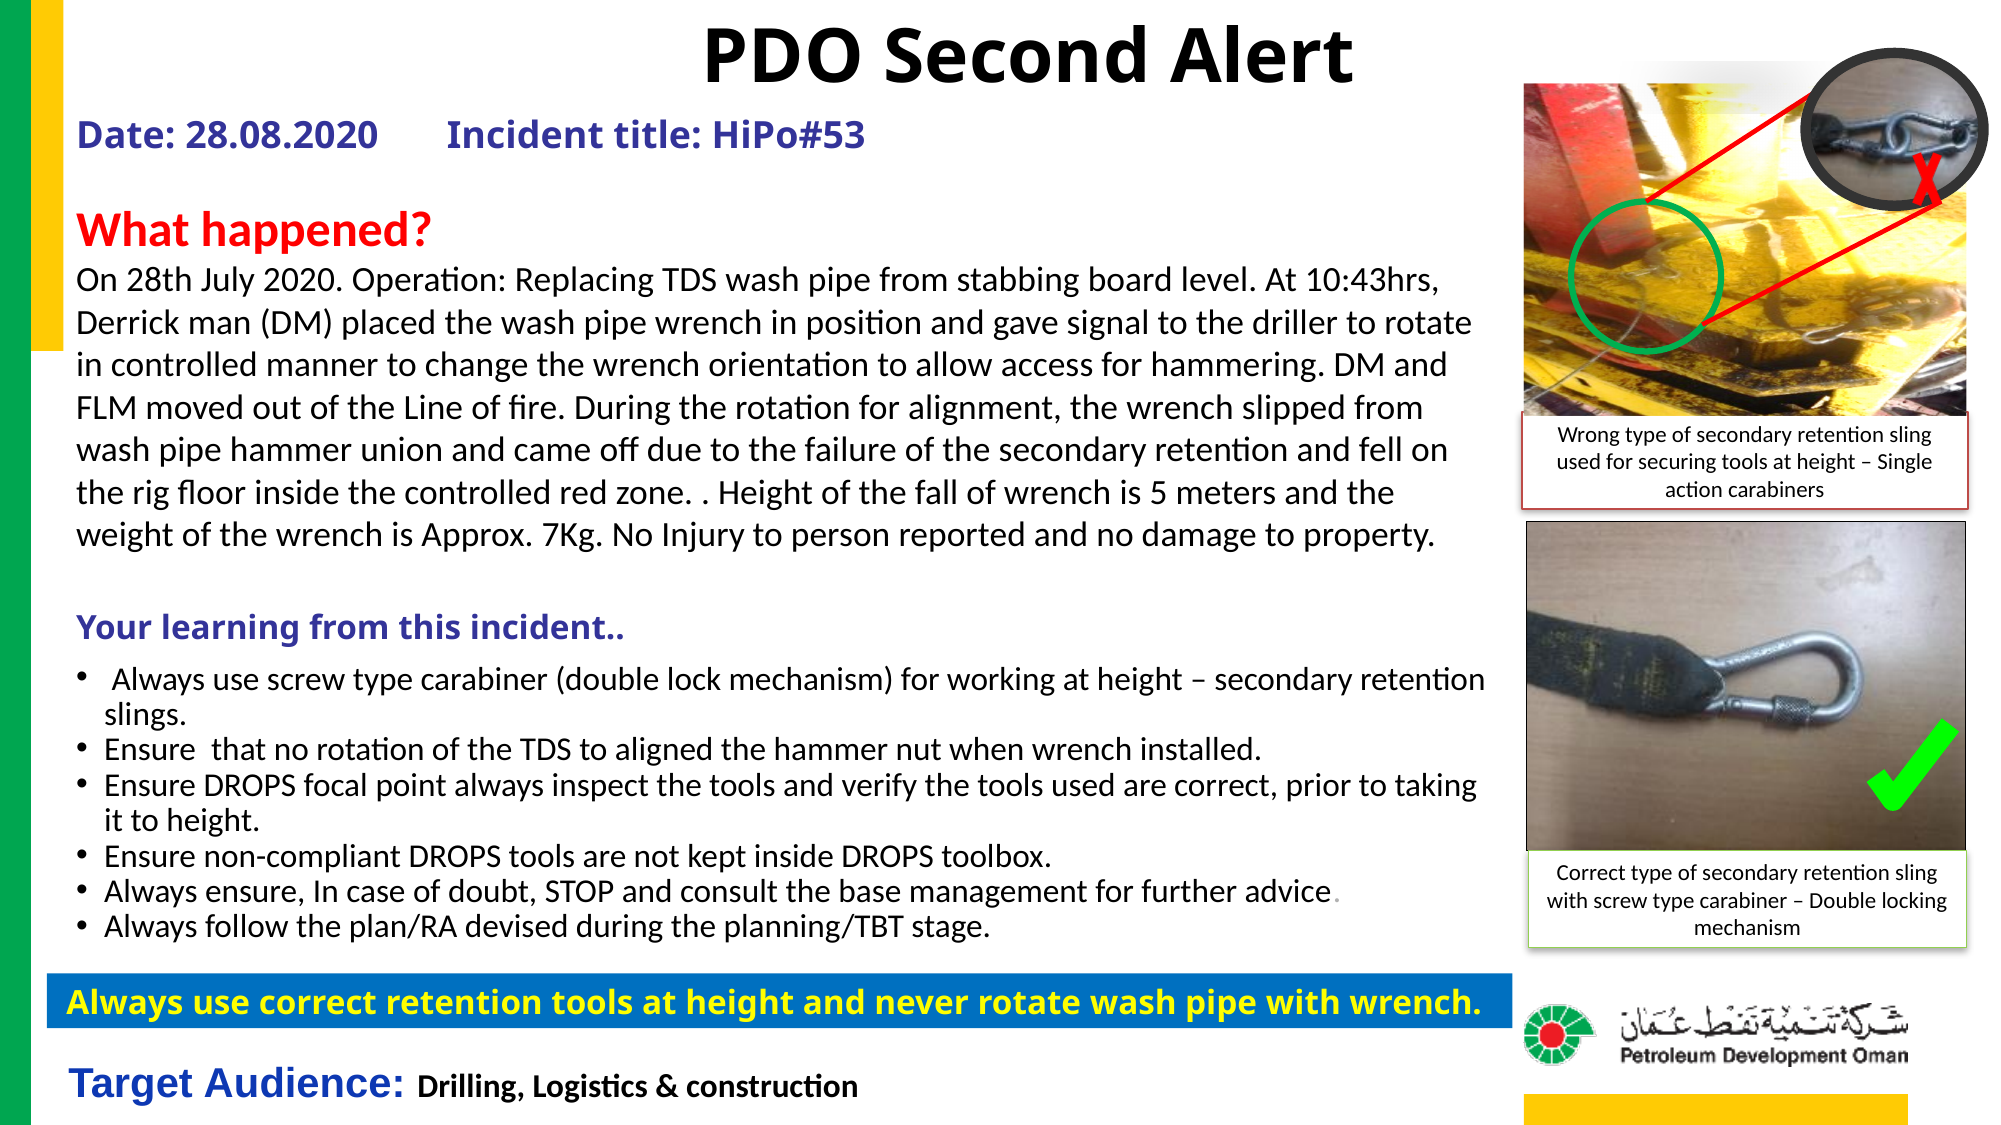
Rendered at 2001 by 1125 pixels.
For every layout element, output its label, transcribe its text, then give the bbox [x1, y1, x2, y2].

text_box Date: 28.08.2020 Incident title: HiPo#53 What happened? On 28th July 2020. Operation: Replacing TDS wash pipe from stabbing board level. At 10:43hrs, Derrick man (DM) placed the wash pipe wrench in position and gave signal to the driller to rotate in controlled manner to change the wrench orientation to allow access for hammering. DM and FLM moved out of the Line of fire. During the rotation for alignment, the wrench slipped from wash pipe hammer union and came off due to the failure of the secondary retention and fell on the rig floor inside the controlled red zone. . Height of the fall of wrench is 5 meters and the weight of the wrench is Approx. 7Kg. No Injury to person reported and no damage to property. Your learning from this incident.. Always use screw type carabiner (double lock mechanism) for working at height – secondary retention slings. Ensure that no rotation of the TDS to aligned the hammer nut when wrench installed. Ensure DROPS focal point always inspect the tools and verify the tools used are correct, prior to taking it to height. Ensure non-compliant DROPS tools are not kept inside DROPS toolbox. Always ensure, In case of doubt, STOP and consult the base management for further advice. Always follow the plan/RA devised during the planning/TBT stage. [61, 103, 1514, 1040]
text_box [1646, 83, 1805, 202]
text_box [1571, 244, 1578, 308]
picture [1526, 521, 1965, 851]
text_box Always use correct retention tools at height and never rotate wash pipe with wrench. [46, 973, 1513, 1029]
text_box [1207, 199, 1483, 366]
picture [1523, 1003, 1908, 1067]
text_box Target Audience: Drilling, Logistics & construction [53, 1048, 1465, 1114]
text_box Correct type of secondary retention sling with screw type carabiner – Double locking mechanism [1528, 850, 1967, 948]
text_box Wrong type of secondary retention sling used for securing tools at height – Single action carabiners [1521, 411, 1969, 509]
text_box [1702, 201, 1942, 325]
picture [1524, 28, 1984, 472]
text_box PDO Second Alert [450, 0, 1608, 105]
